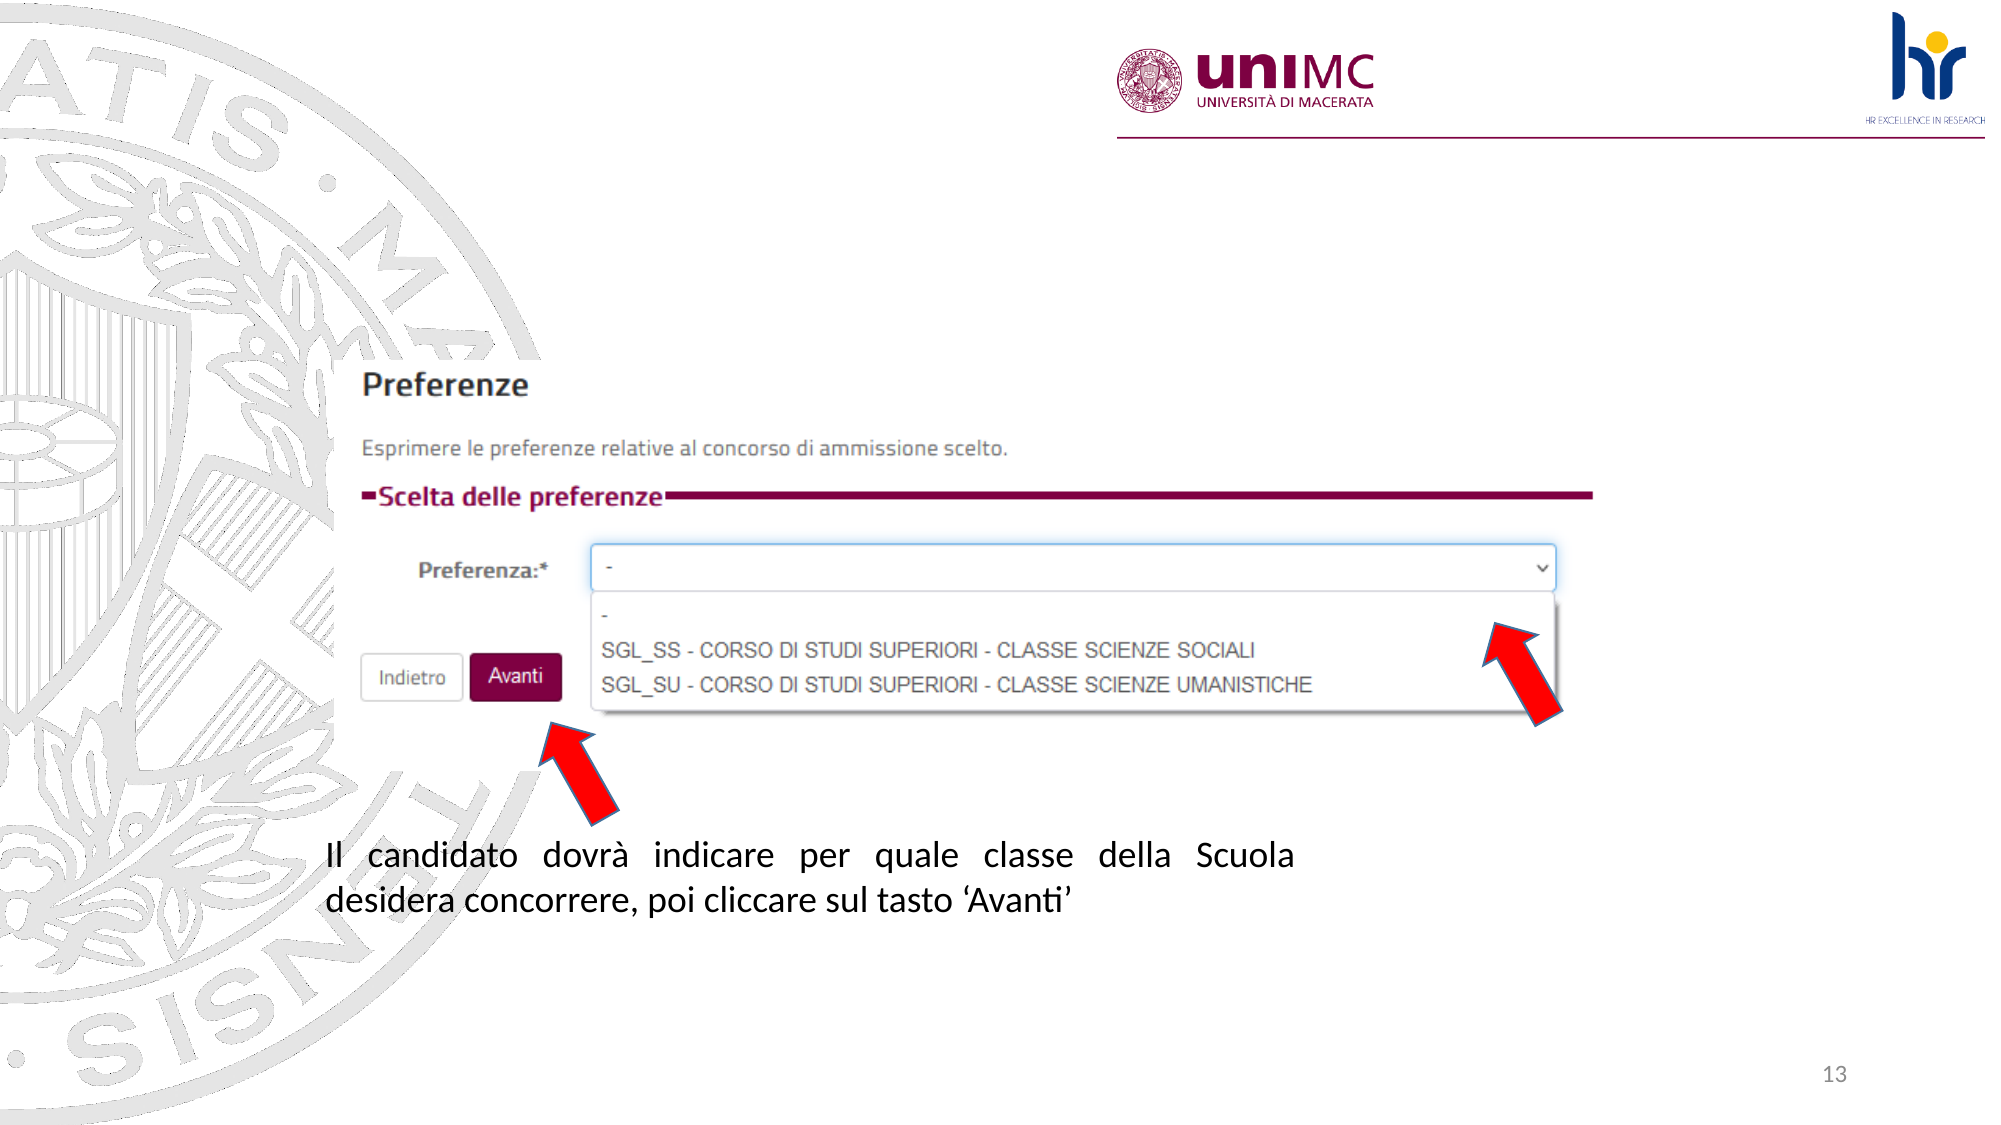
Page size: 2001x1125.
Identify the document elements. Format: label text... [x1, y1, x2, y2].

picture [1117, 12, 1985, 139]
text_box Il candidato dovrà indicare per quale classe della Scuola desidera concorrere, poi cliccare sul tasto ‘Avanti’ [579, 822, 1311, 928]
picture [0, 2, 1615, 1125]
slide_number 13 [1412, 1042, 1863, 1103]
text_box [579, 771, 621, 827]
